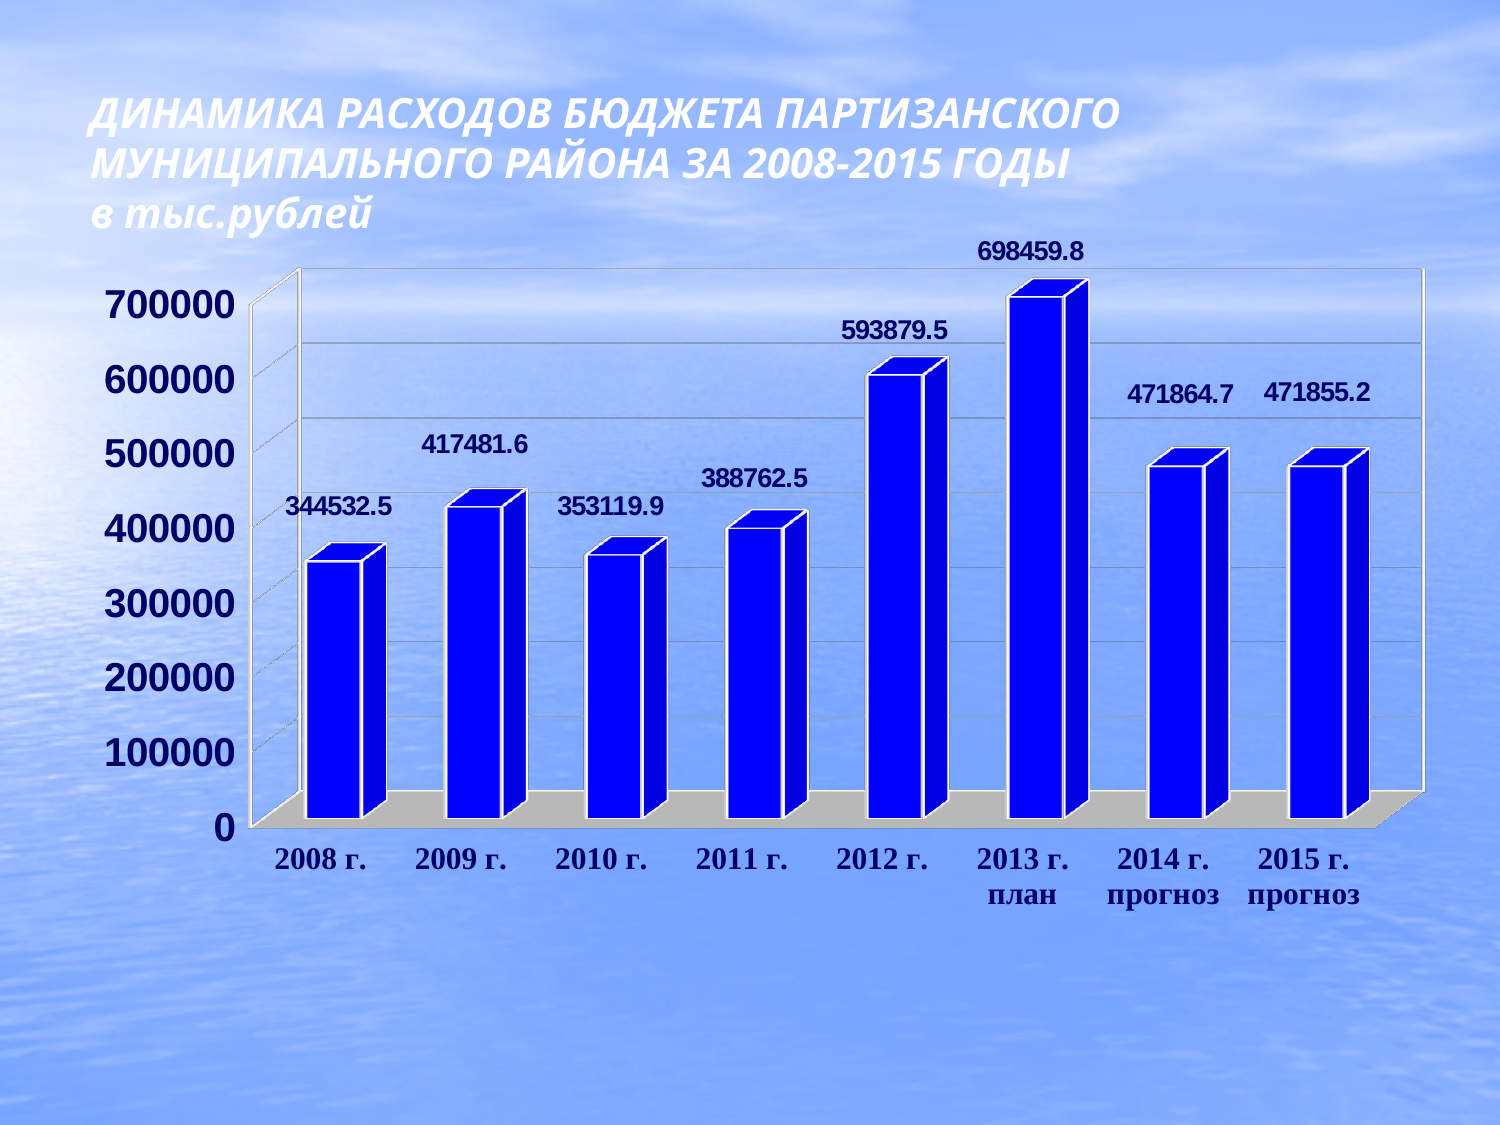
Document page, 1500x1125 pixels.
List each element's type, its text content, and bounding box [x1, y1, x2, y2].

title ДИНАМИКА РАСХОДОВ БЮДЖЕТА ПАРТИЗАНСКОГО МУНИЦИПАЛЬНОГО РАЙОНА ЗА 2008-2015 ГОДЫ в тыс.рублей [74, 47, 1426, 228]
chart [77, 226, 1443, 961]
